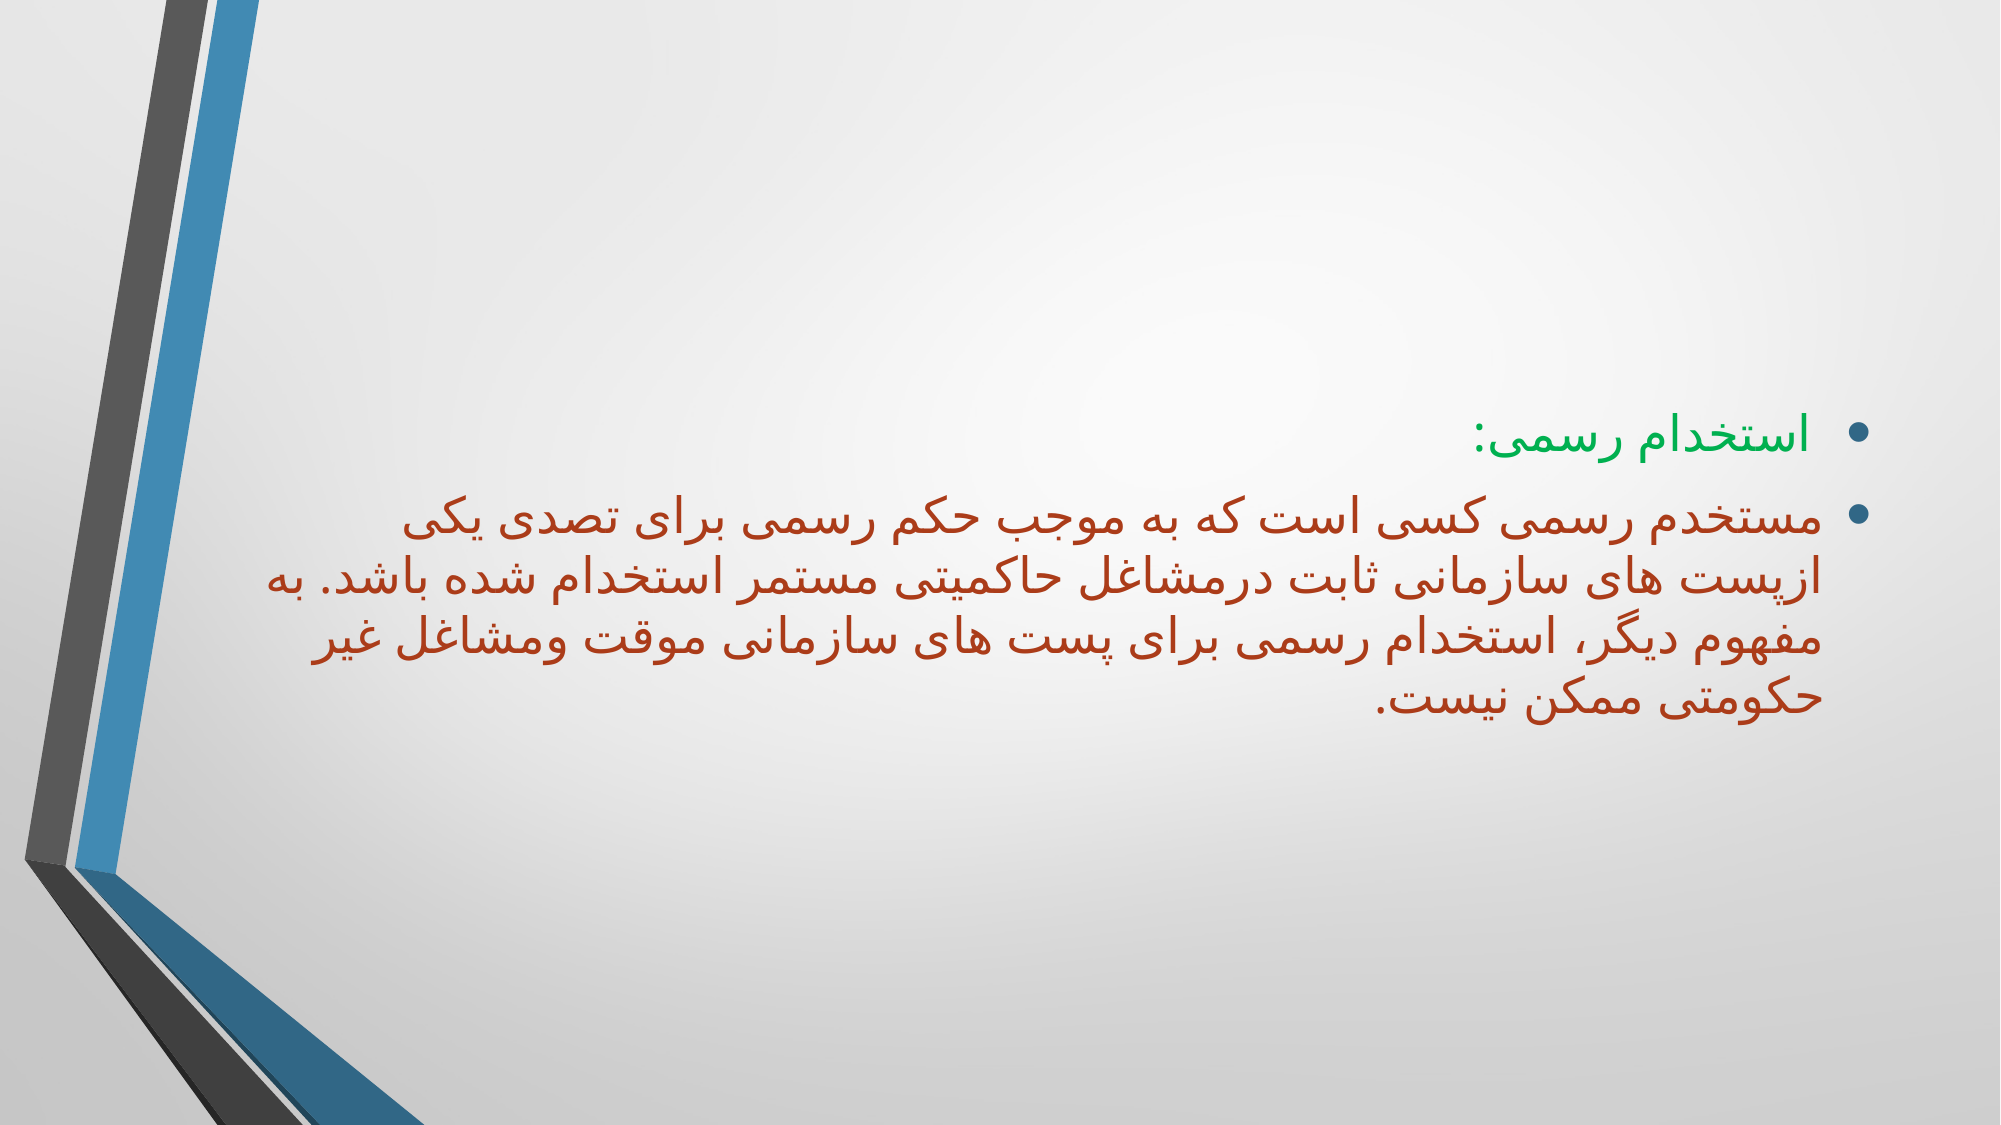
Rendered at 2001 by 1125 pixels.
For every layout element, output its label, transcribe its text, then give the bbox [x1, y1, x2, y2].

list استخدام رسمی: مستخدم رسمی کسی است که به موجب حکم رسمی برای تصدی یکی ازپست های سازمانی ثابت درمشاغل حاکمیتی مستمر استخدام شده باشد. به مفهوم دیگر، استخدام رسمی برای پست های سازمانی موقت ومشاغل غیر حکومتی ممکن نیست. [243, 0, 1887, 1125]
